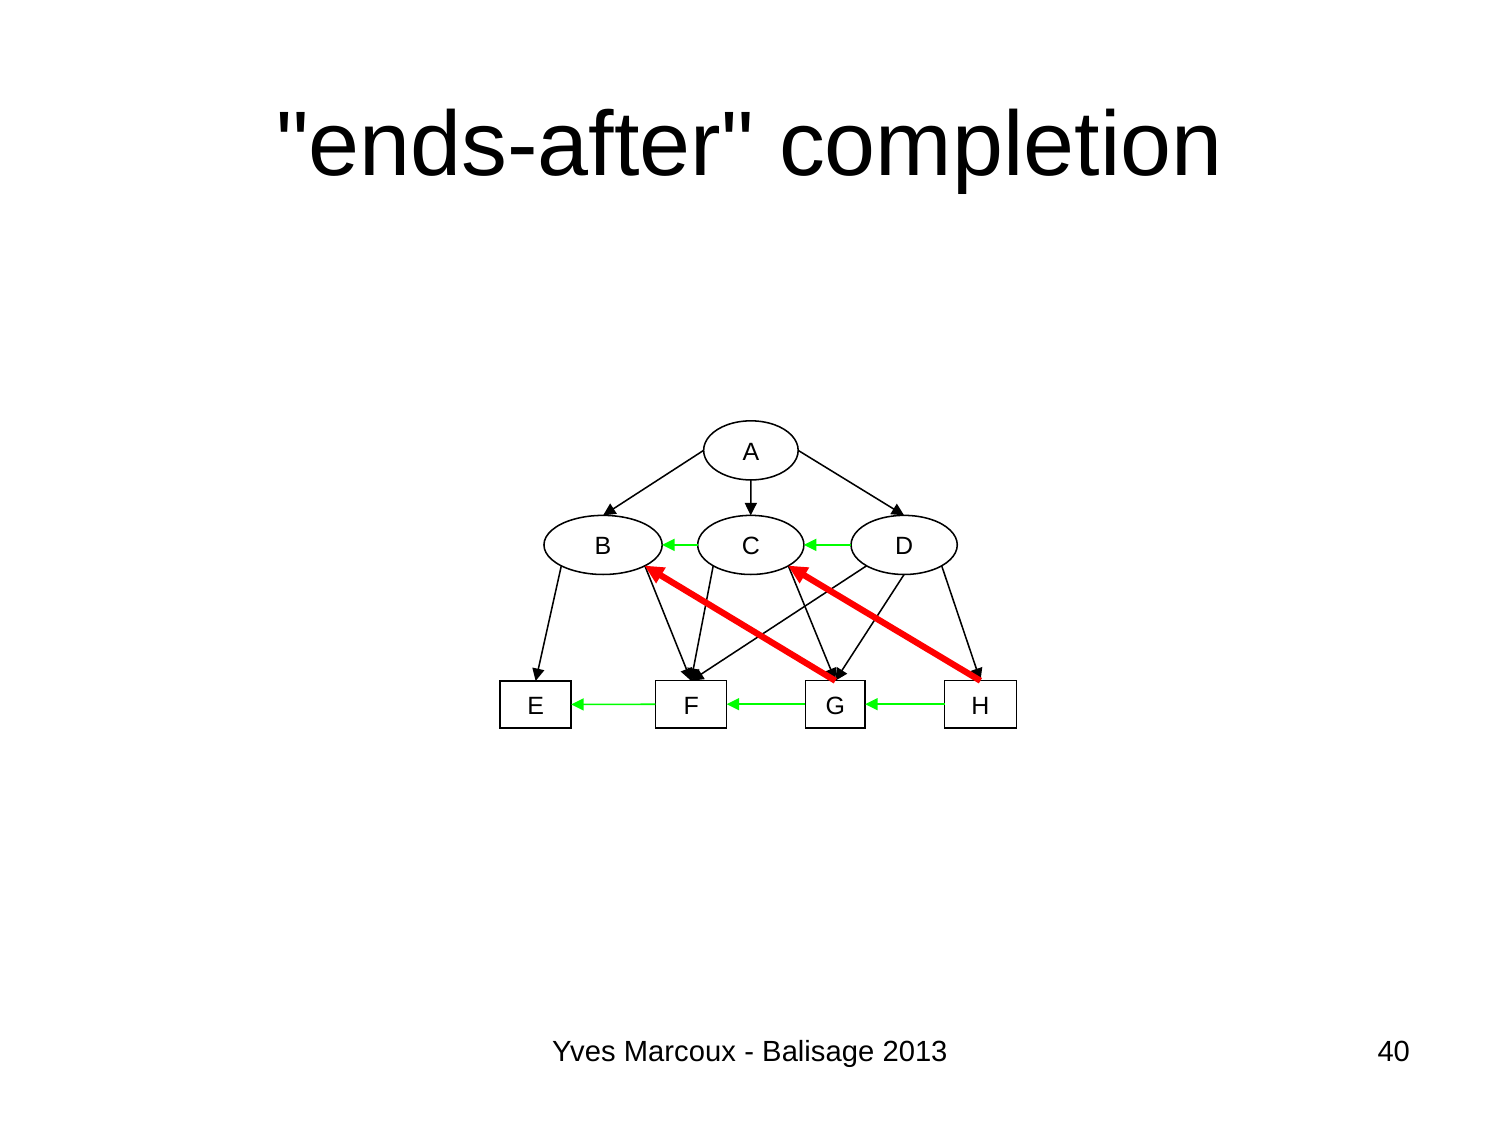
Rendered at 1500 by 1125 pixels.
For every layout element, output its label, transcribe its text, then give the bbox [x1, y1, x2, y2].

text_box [644, 565, 836, 681]
text_box G [805, 690, 866, 728]
text_box F [655, 689, 727, 728]
text_box C [697, 515, 804, 563]
text_box E [499, 680, 572, 728]
title "ends-after" completion [75, 45, 1425, 233]
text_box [836, 565, 981, 681]
slide_number 40 [1074, 1024, 1425, 1103]
text_box D [851, 515, 958, 564]
footer Yves Marcoux - Balisage 2013 [350, 1024, 1074, 1103]
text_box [602, 450, 704, 516]
text_box A [703, 420, 798, 480]
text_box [535, 565, 562, 682]
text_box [797, 450, 905, 516]
text_box B [543, 515, 663, 575]
text_box H [944, 680, 1017, 728]
